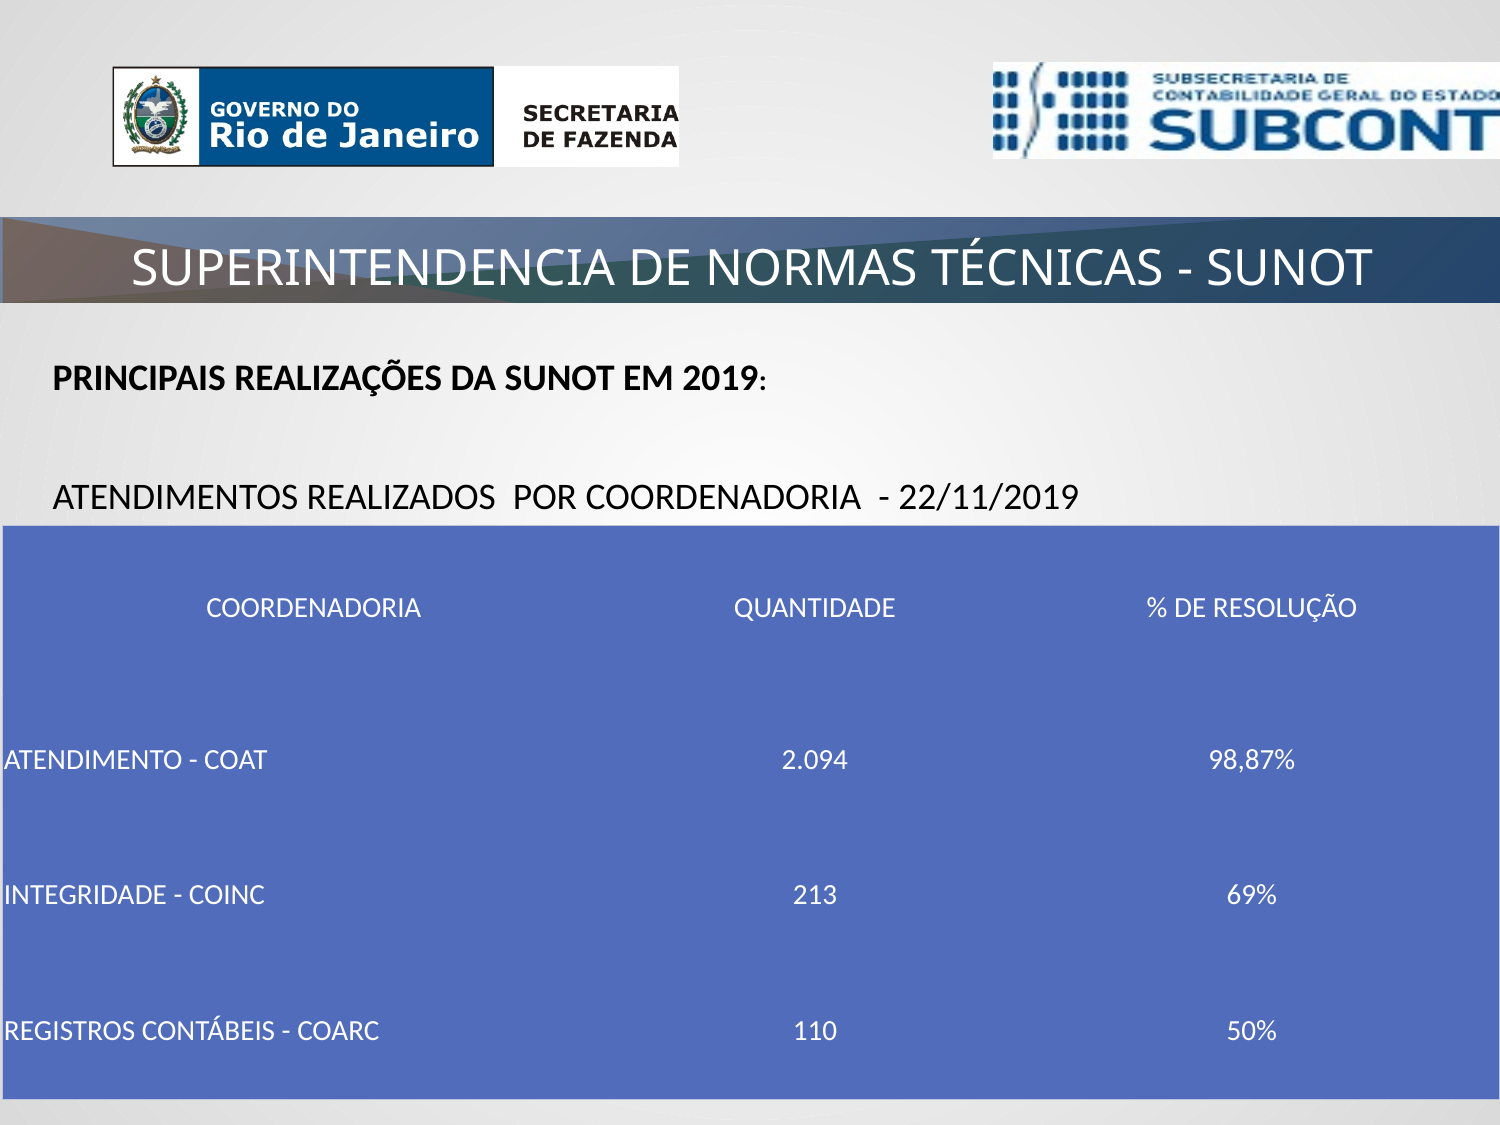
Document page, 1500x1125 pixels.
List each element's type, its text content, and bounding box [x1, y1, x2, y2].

table_header COORDENADORIA [3, 526, 626, 694]
table_cell 69% [1004, 829, 1499, 964]
table_cell REGISTROS CONTÁBEIS - COARC [3, 964, 626, 1099]
text_box SUPERINTENDENCIA DE NORMAS TÉCNICAS - SUNOT [2, 194, 1500, 303]
table_cell INTEGRIDADE - COINC [3, 829, 626, 964]
table_cell 110 [626, 964, 1004, 1099]
table_cell 98,87% [1004, 694, 1499, 829]
text_box ATENDIMENTOS REALIZADOS POR COORDENADORIA - 22/11/2019 [37, 464, 1487, 525]
table_cell 2.094 [626, 694, 1004, 829]
picture [992, 62, 1500, 159]
picture [111, 66, 679, 167]
table_cell 50% [1004, 964, 1499, 1099]
text_box PRINCIPAIS REALIZAÇÕES DA SUNOT EM 2019: [37, 345, 1500, 406]
table_header % DE RESOLUÇÃO [1004, 526, 1499, 694]
table_header QUANTIDADE [626, 526, 1004, 694]
table_cell ATENDIMENTO - COAT [3, 694, 626, 829]
table_cell 213 [626, 829, 1004, 964]
